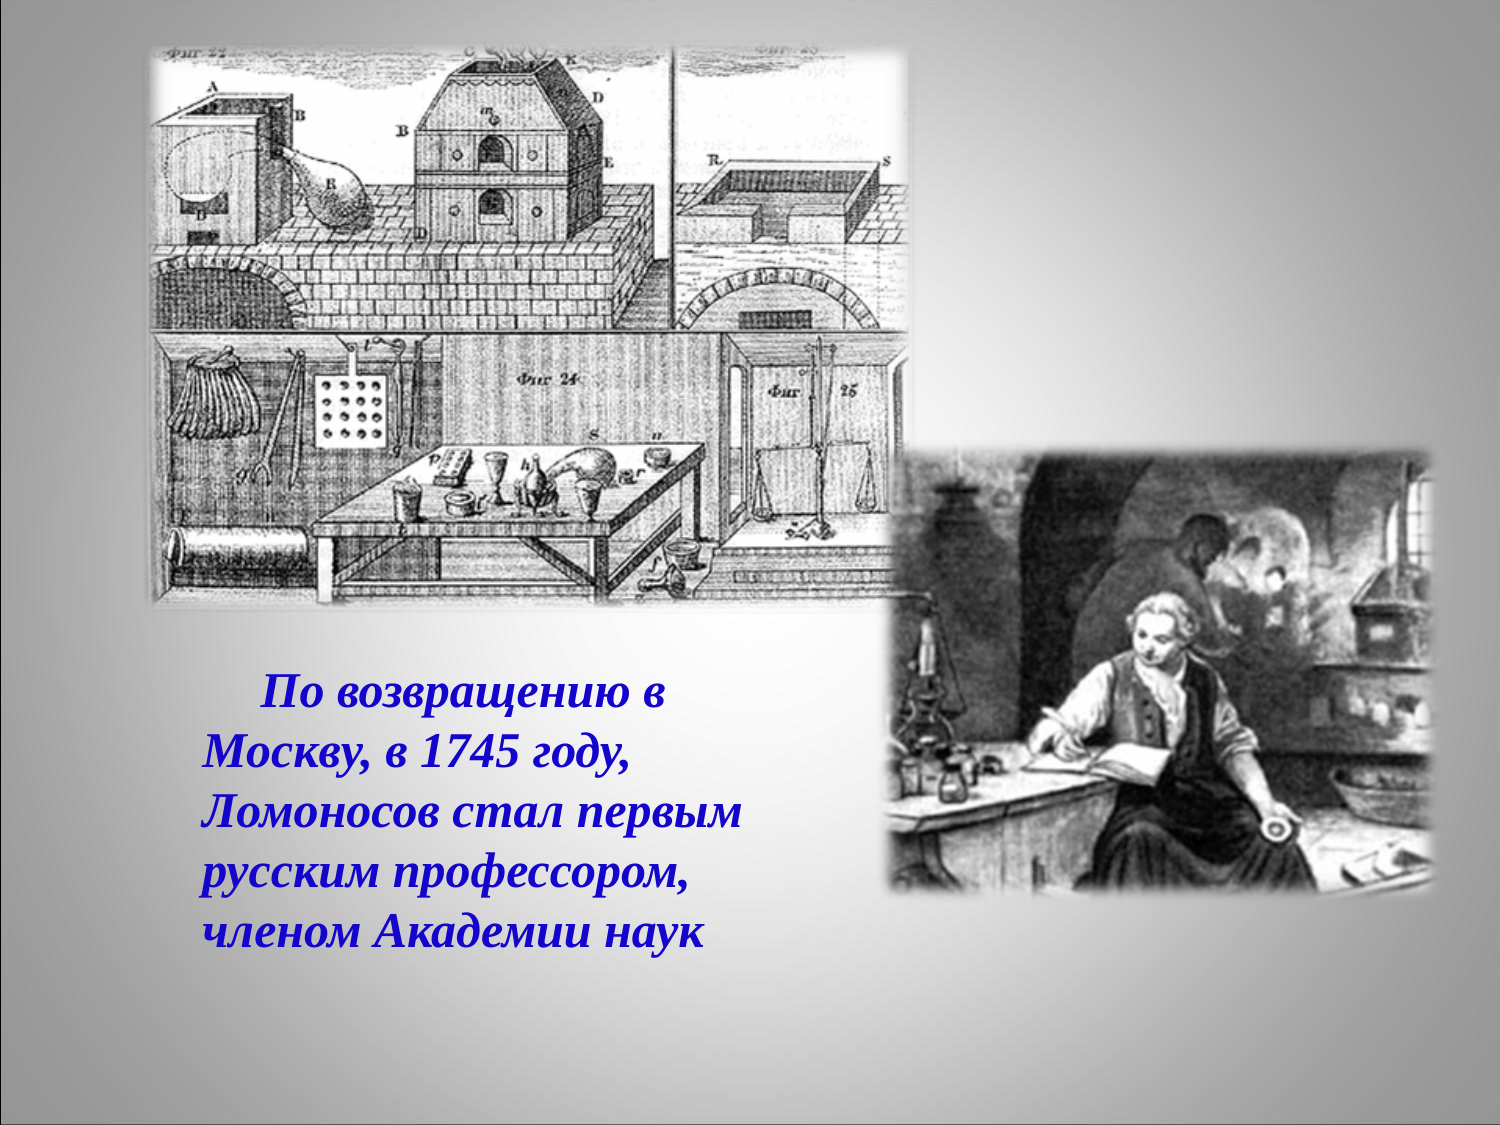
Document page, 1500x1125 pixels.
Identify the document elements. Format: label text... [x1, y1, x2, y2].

text_box По возвращению в Москву, в 1745 году, Ломоносов стал первым русским профессором, членом Академии наук [187, 649, 774, 965]
picture [0, 0, 1500, 1125]
